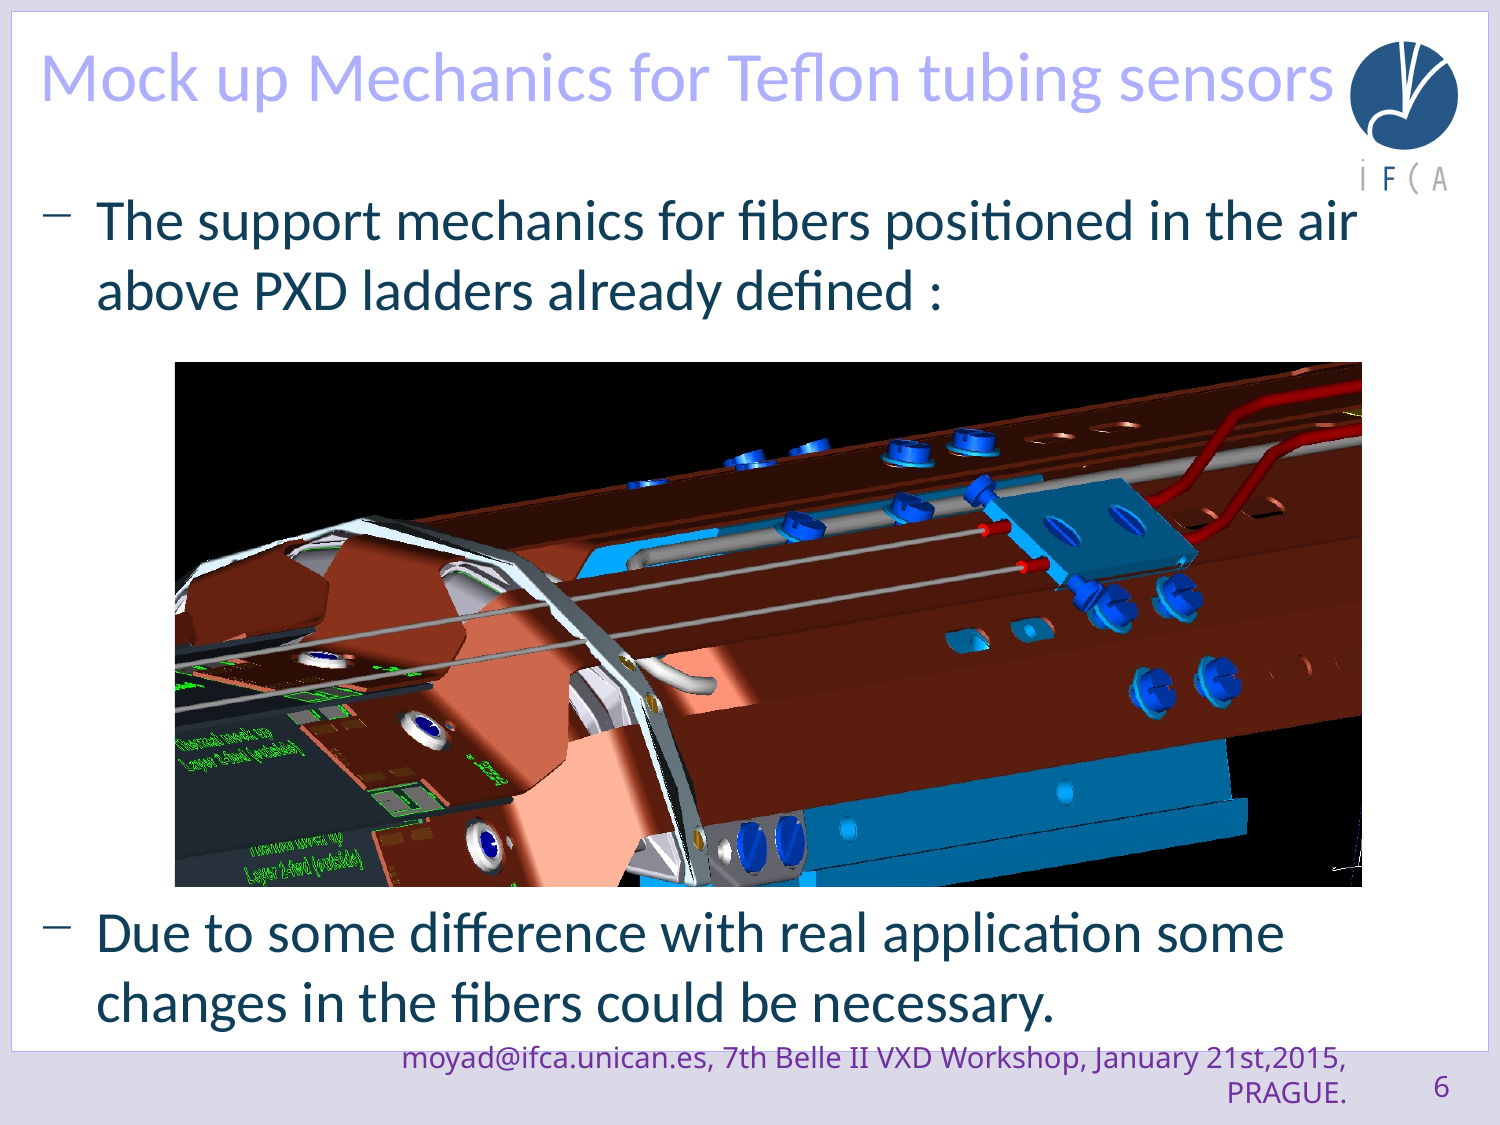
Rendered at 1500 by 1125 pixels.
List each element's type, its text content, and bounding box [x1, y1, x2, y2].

picture [1376, 23, 1475, 213]
footer moyad@ifca.unican.es, 7th Belle II VXD Workshop, January 21st,2015, PRAGUE. [274, 1041, 1363, 1117]
list The support mechanics for fibers positioned in the air above PXD ladders already defined : Due to some difference with real application some changes in the fibers could be necessary. [24, 174, 1426, 726]
title Mock up Mechanics for Teflon tubing sensors [24, 22, 1376, 174]
picture [174, 362, 1363, 887]
slide_number 6 [1397, 1039, 1486, 1116]
